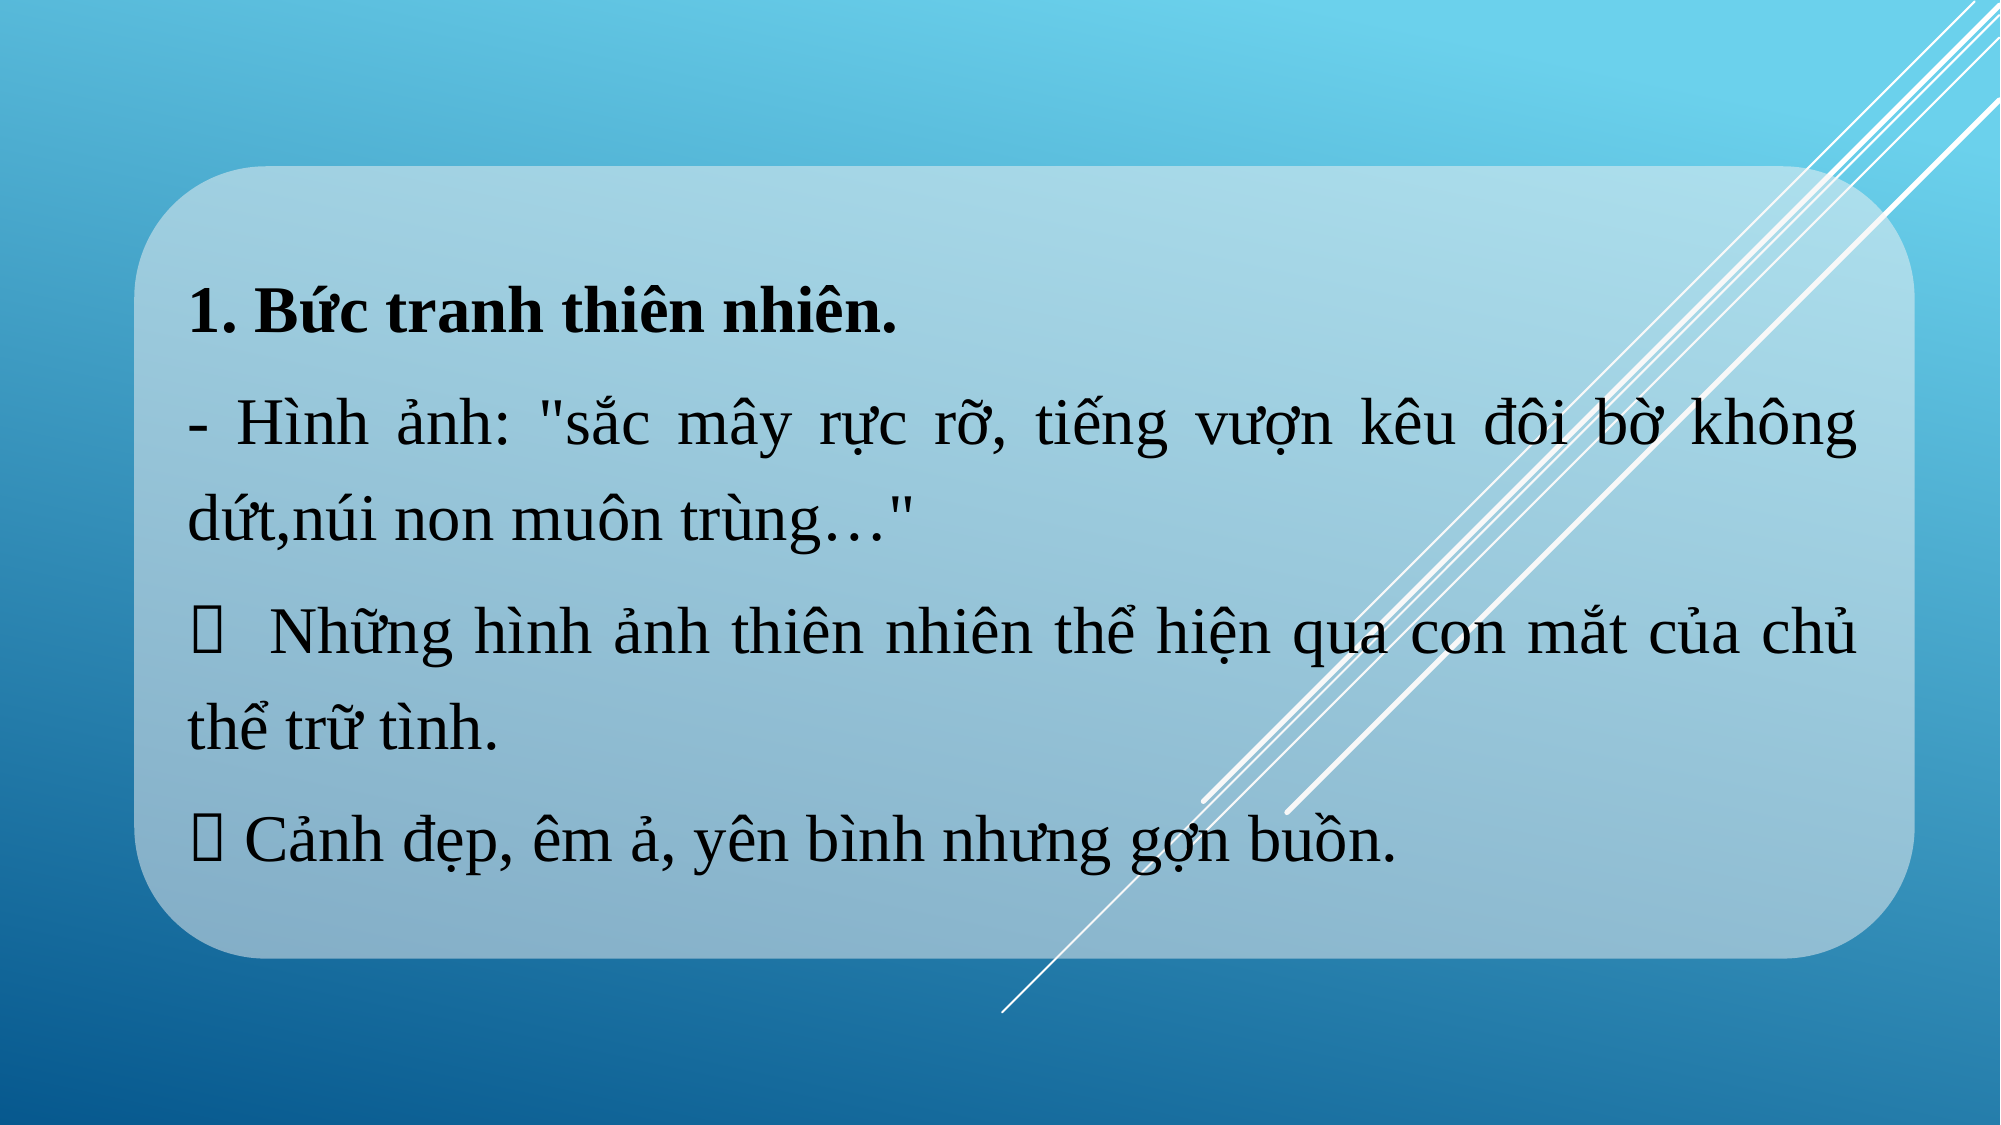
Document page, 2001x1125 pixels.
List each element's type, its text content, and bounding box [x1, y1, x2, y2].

text_box 1. Bức tranh thiên nhiên. - Hình ảnh: "sắc mây rực rỡ, tiếng vượn kêu đôi bờ không dứt,núi non muôn trùng…"  Những hình ảnh thiên nhiên thể hiện qua con mắt của chủ thể trữ tình.  Cảnh đẹp, êm ả, yên bình nhưng gợn buồn. [134, 166, 1915, 959]
